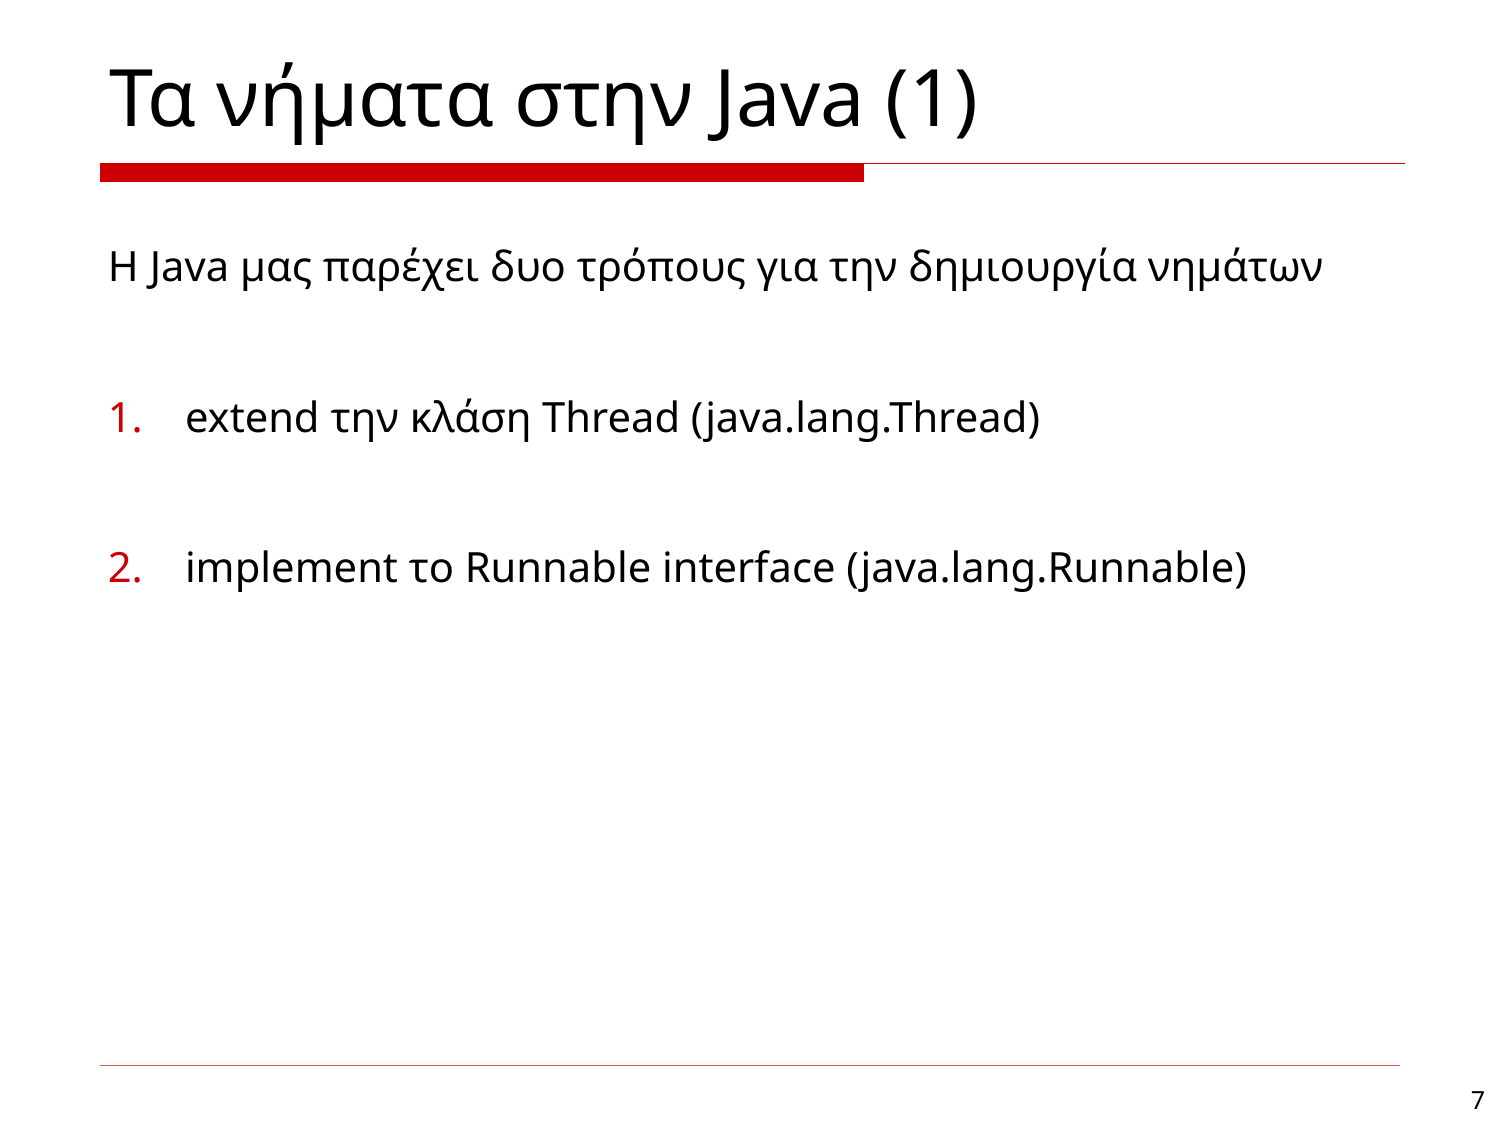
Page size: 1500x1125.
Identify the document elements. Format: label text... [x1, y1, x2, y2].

title Τα νήματα στην Java (1) [93, 12, 1407, 151]
slide_number 7 [1187, 1077, 1500, 1124]
list H Java μας παρέχει δυο τρόπους για την δημιουργία νημάτων extend την κλάση Thread (java.lang.Thread) implement το Runnable interface (java.lang.Runnable) [92, 232, 1451, 1052]
